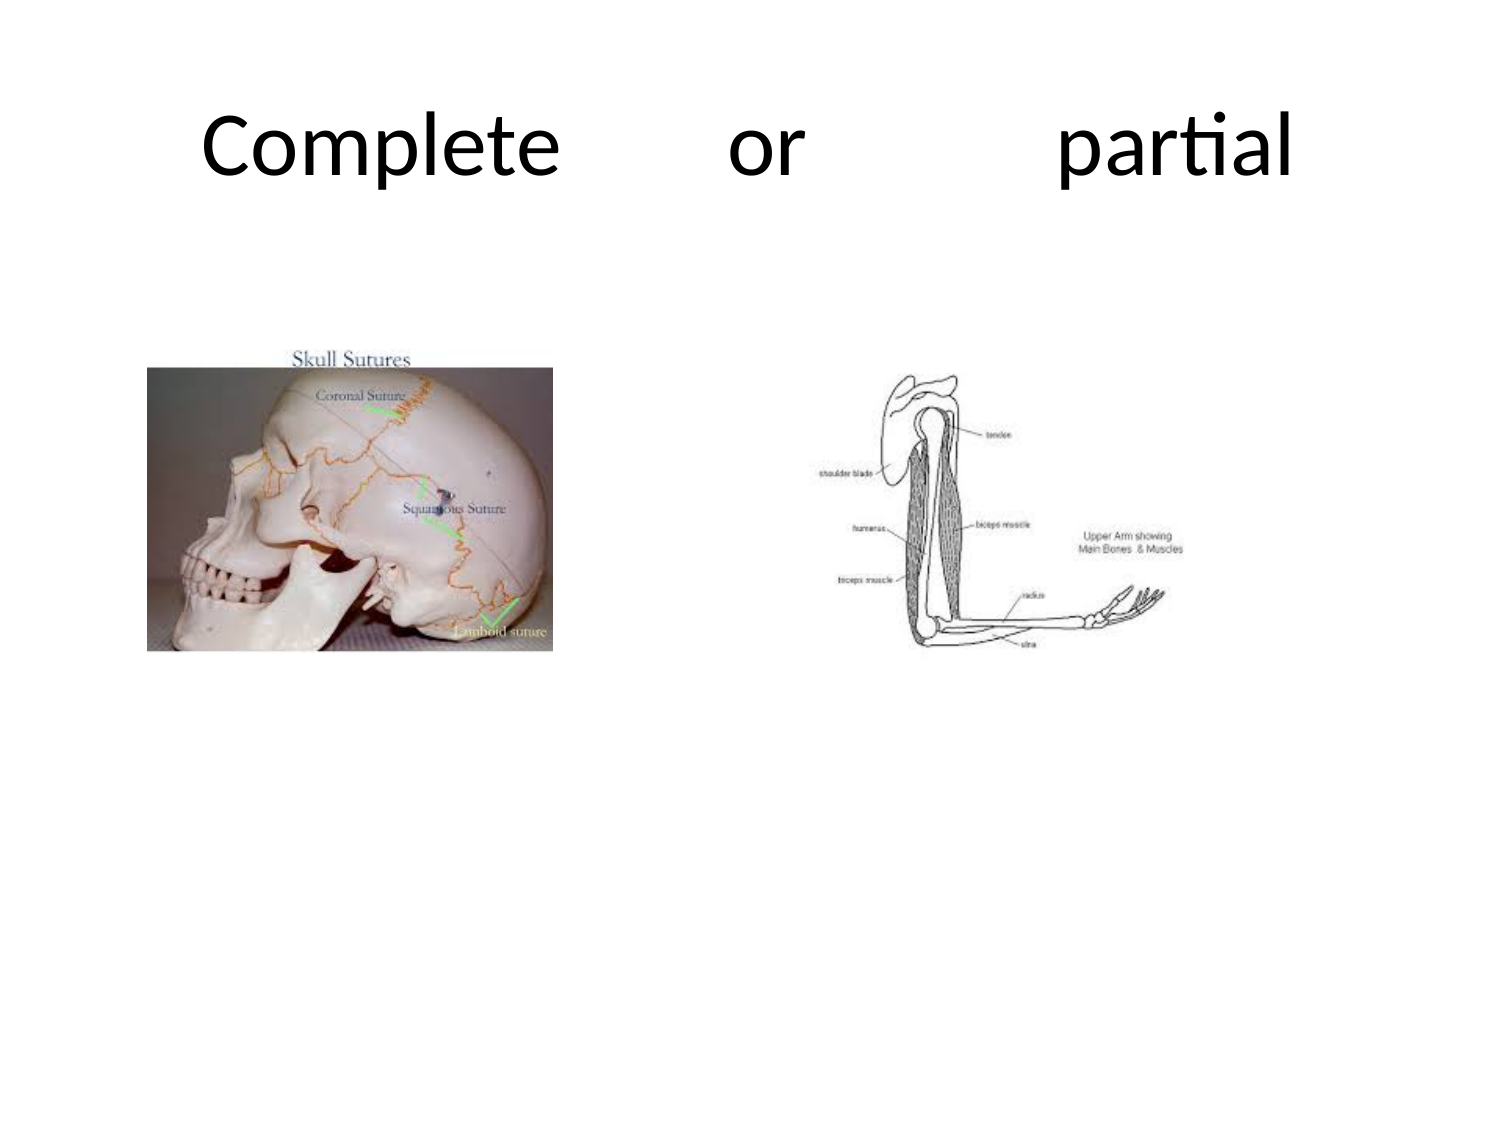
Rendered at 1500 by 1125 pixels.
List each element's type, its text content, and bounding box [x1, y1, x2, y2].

picture [808, 373, 1233, 665]
title Complete or partial [75, 45, 1425, 233]
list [147, 349, 553, 654]
